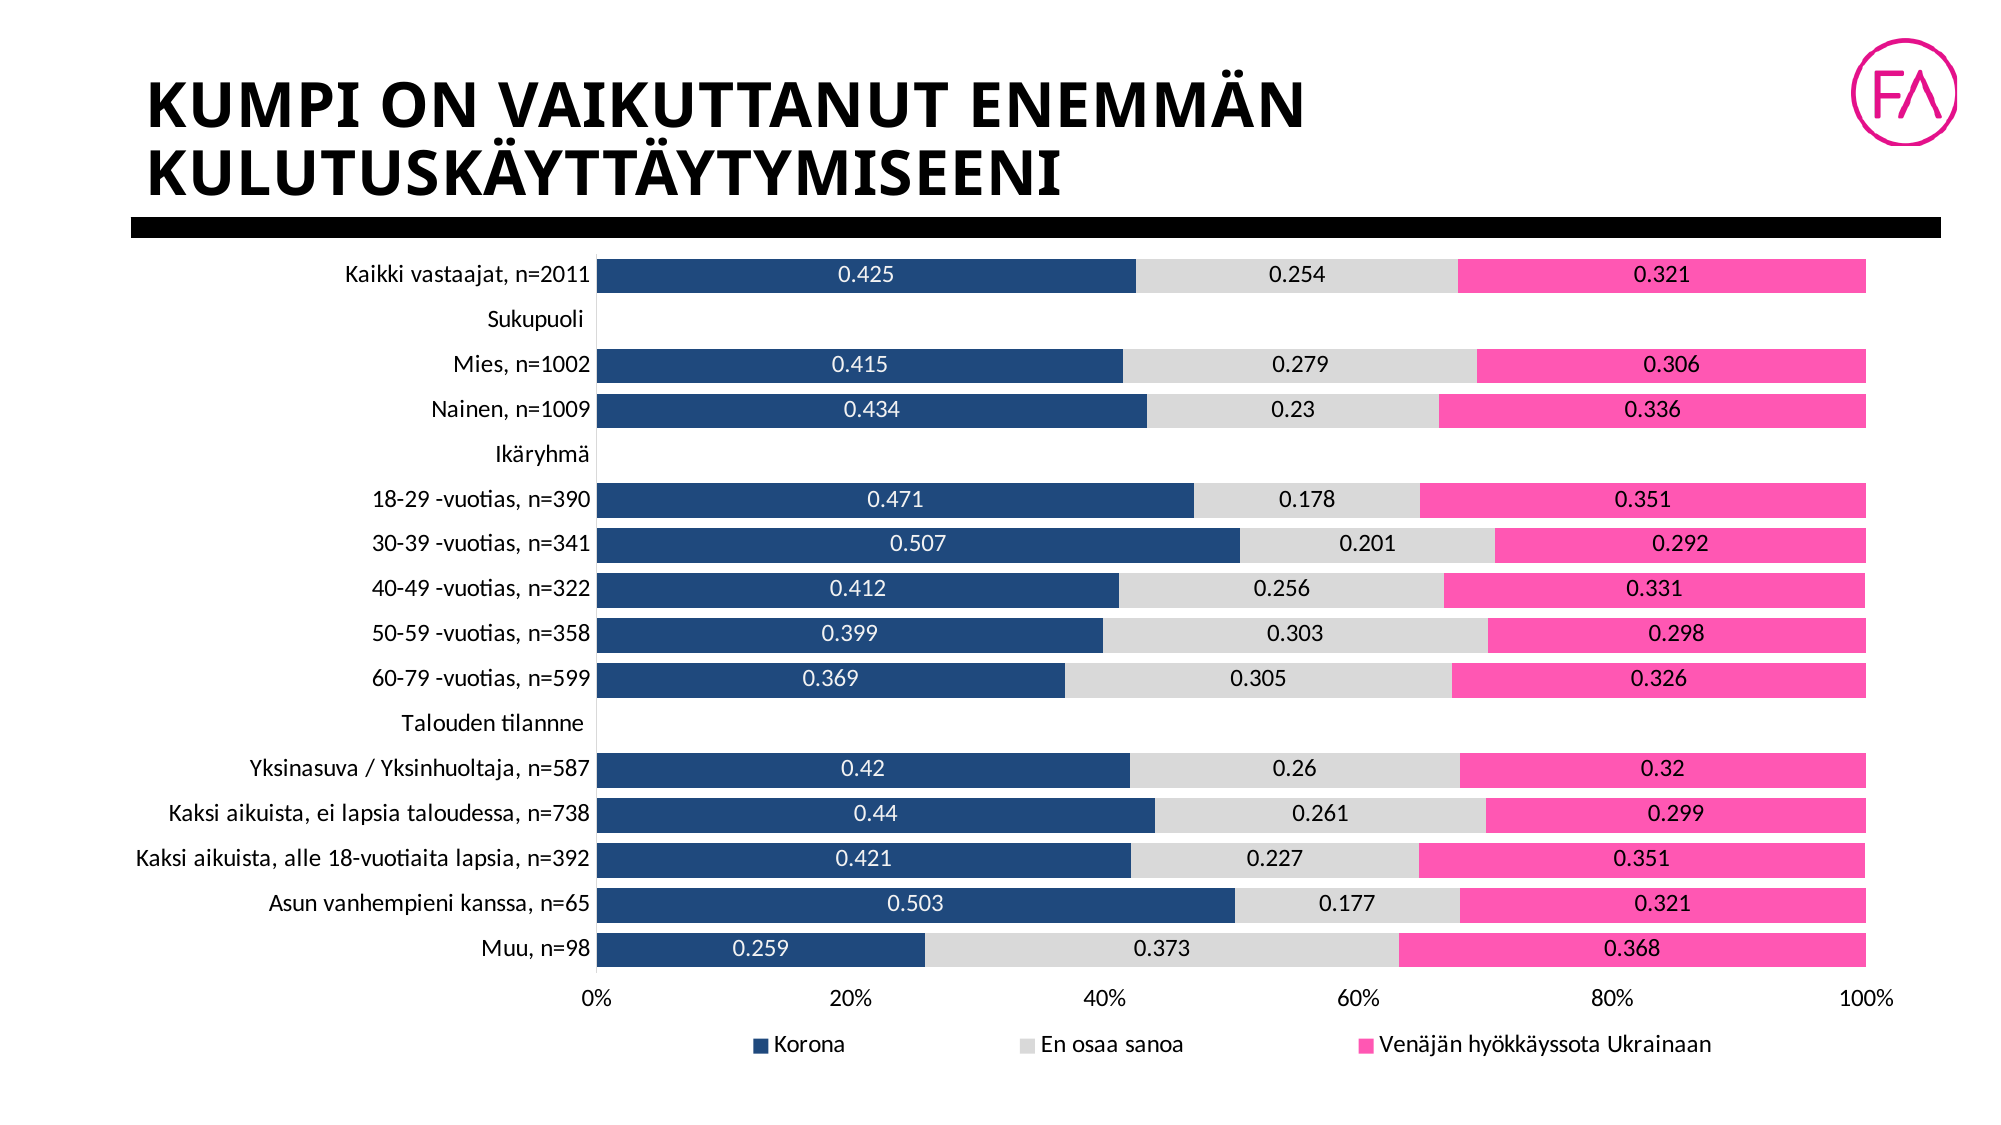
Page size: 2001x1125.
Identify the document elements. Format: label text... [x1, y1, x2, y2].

title Kumpi on vaikuttanut enemmän kulutuskäyttäytymiseeni [130, 48, 1812, 199]
chart [30, 199, 1907, 1067]
